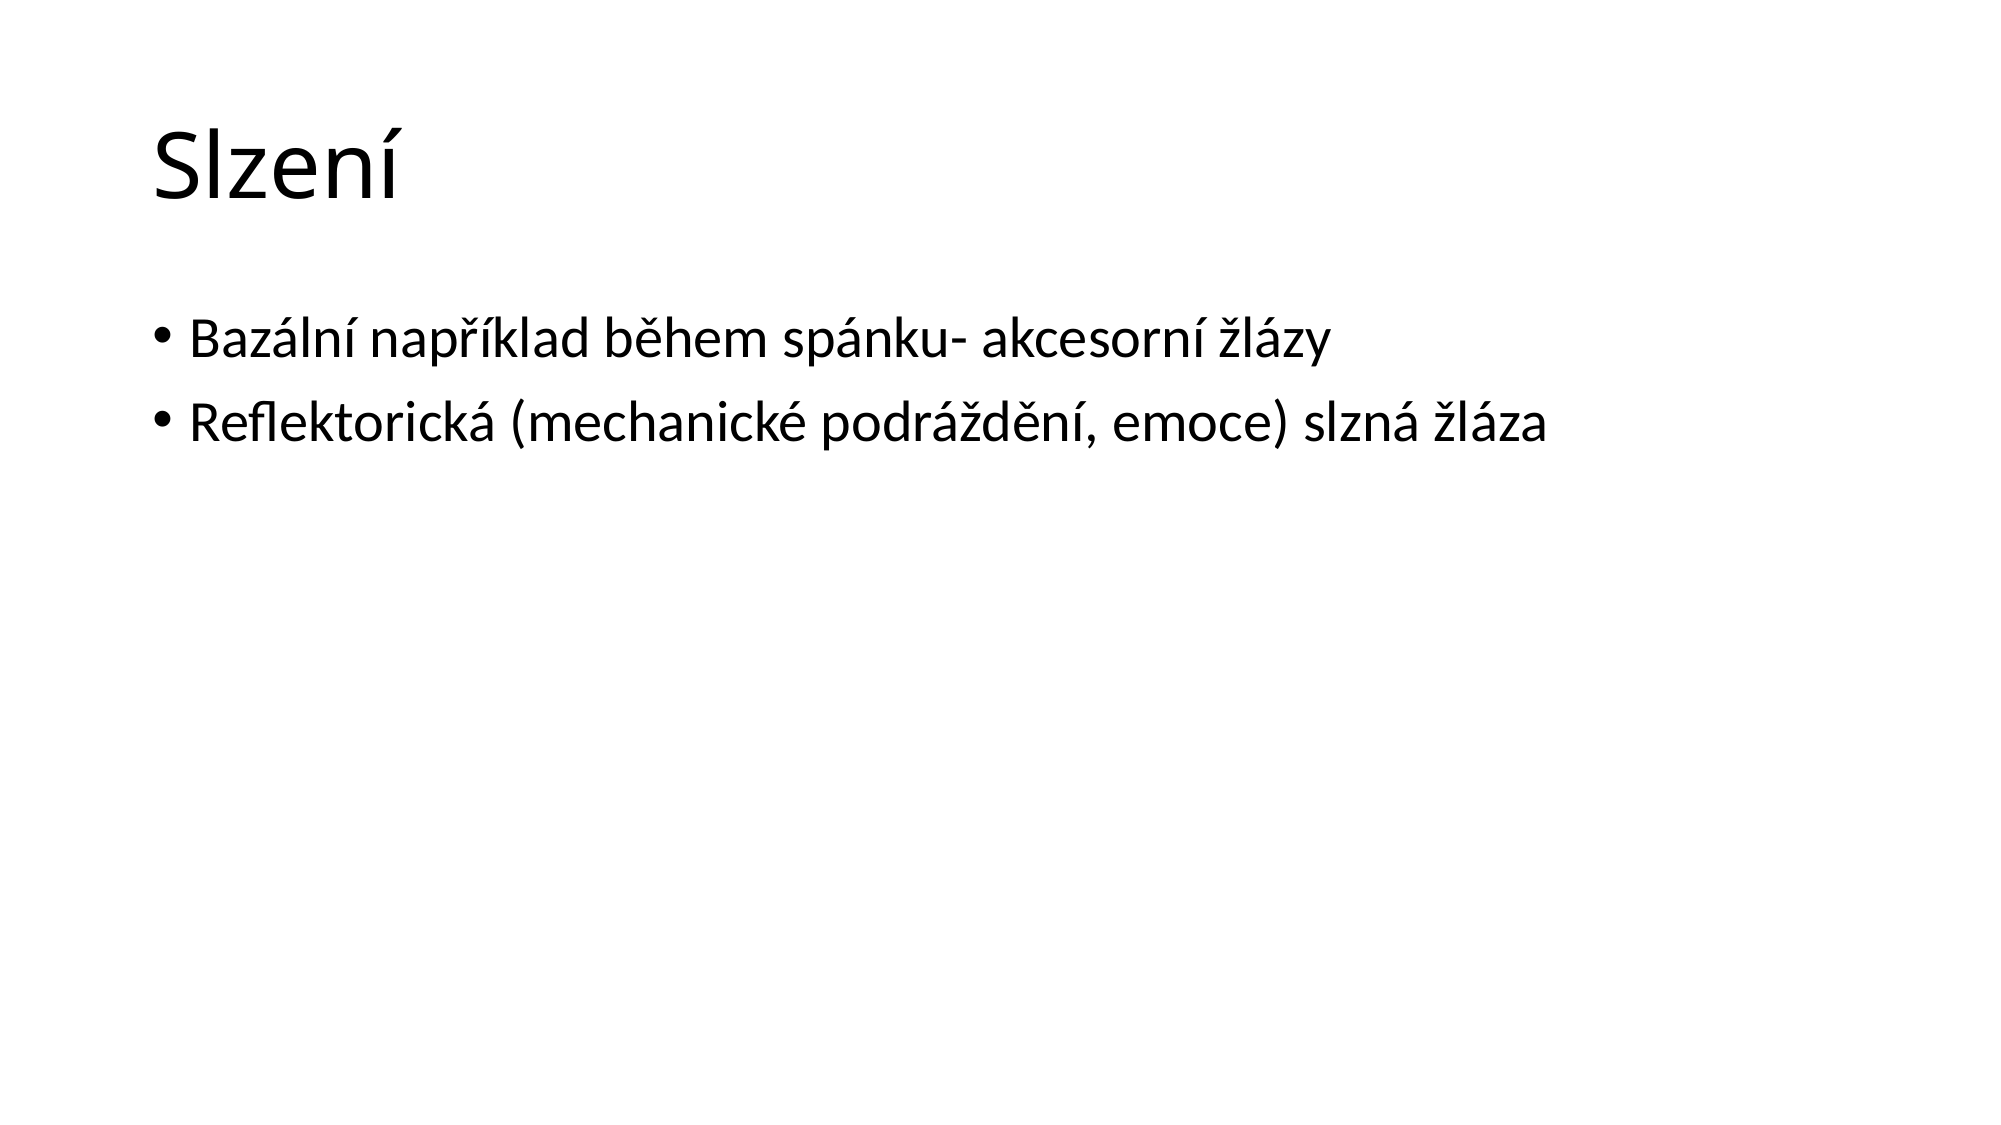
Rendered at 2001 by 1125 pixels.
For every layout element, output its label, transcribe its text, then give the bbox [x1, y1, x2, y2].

title Slzení [137, 59, 1863, 278]
list Bazální například během spánku- akcesorní žlázy Reflektorická (mechanické podráždění, emoce) slzná žláza [137, 299, 1863, 1014]
